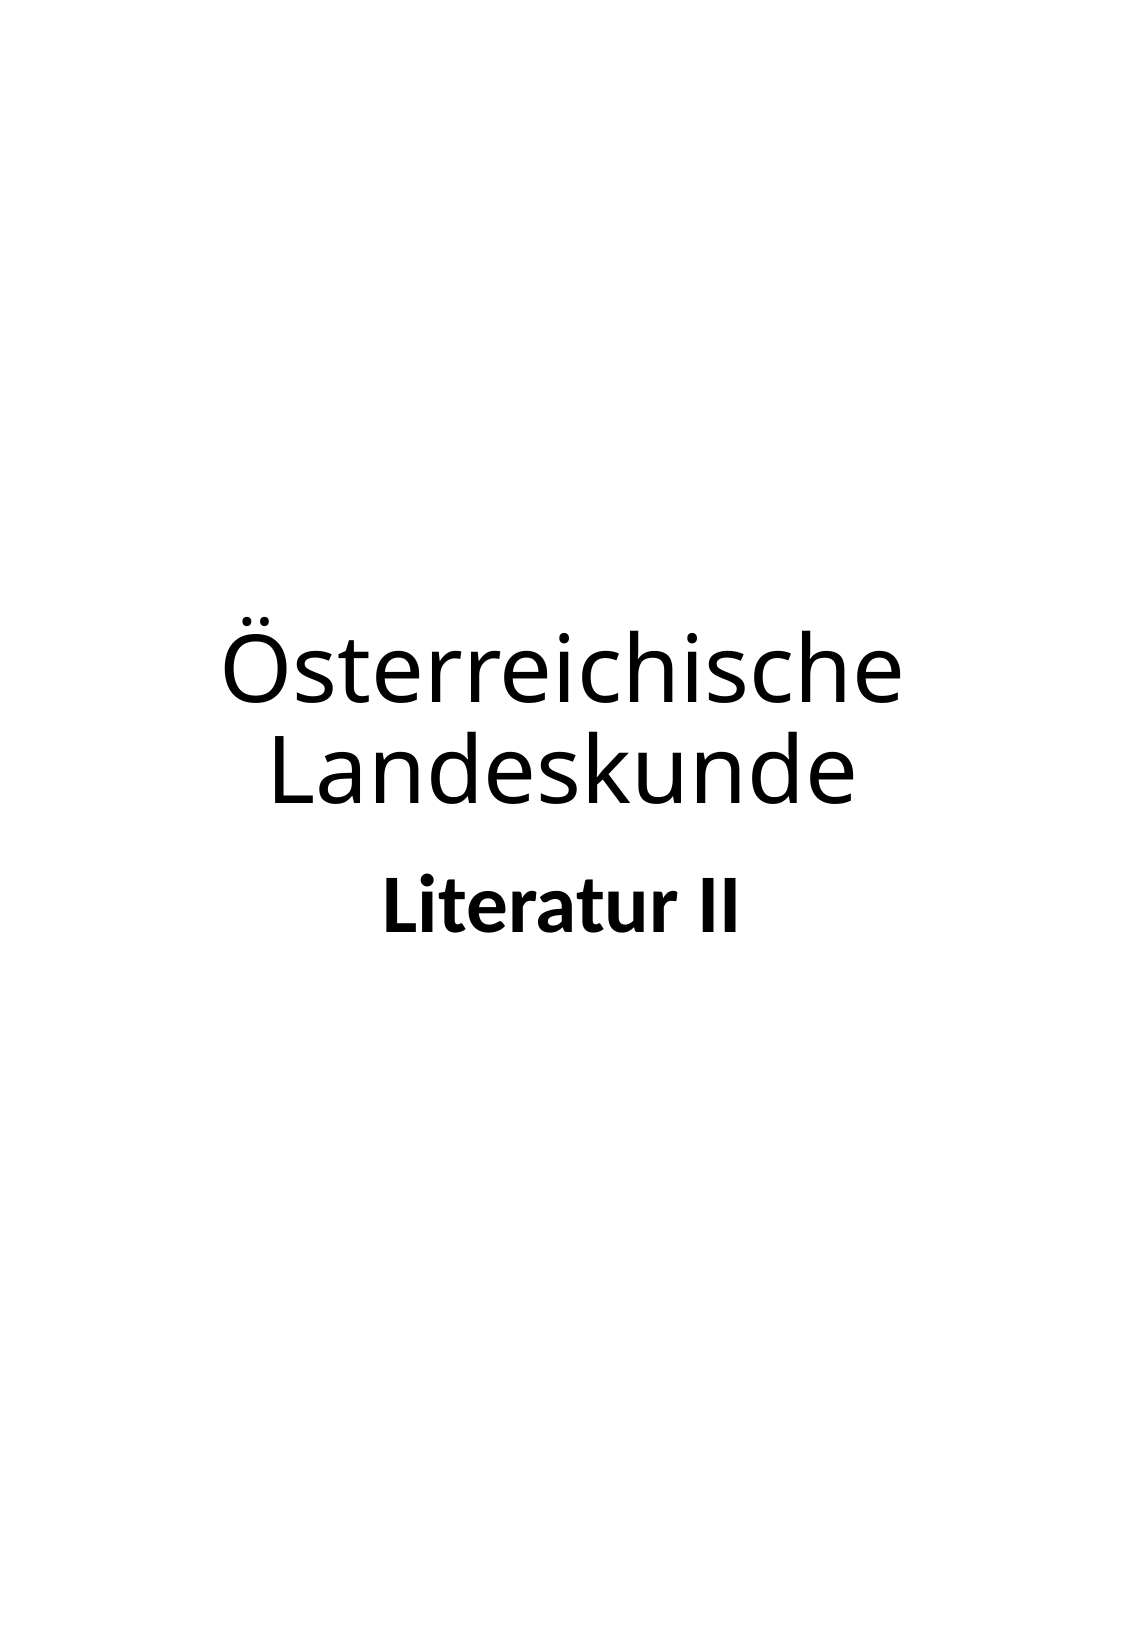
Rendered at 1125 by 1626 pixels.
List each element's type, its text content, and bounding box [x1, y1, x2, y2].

title Österreichische Landeskunde [84, 265, 1041, 832]
subtitle Literatur II [140, 853, 985, 1246]
